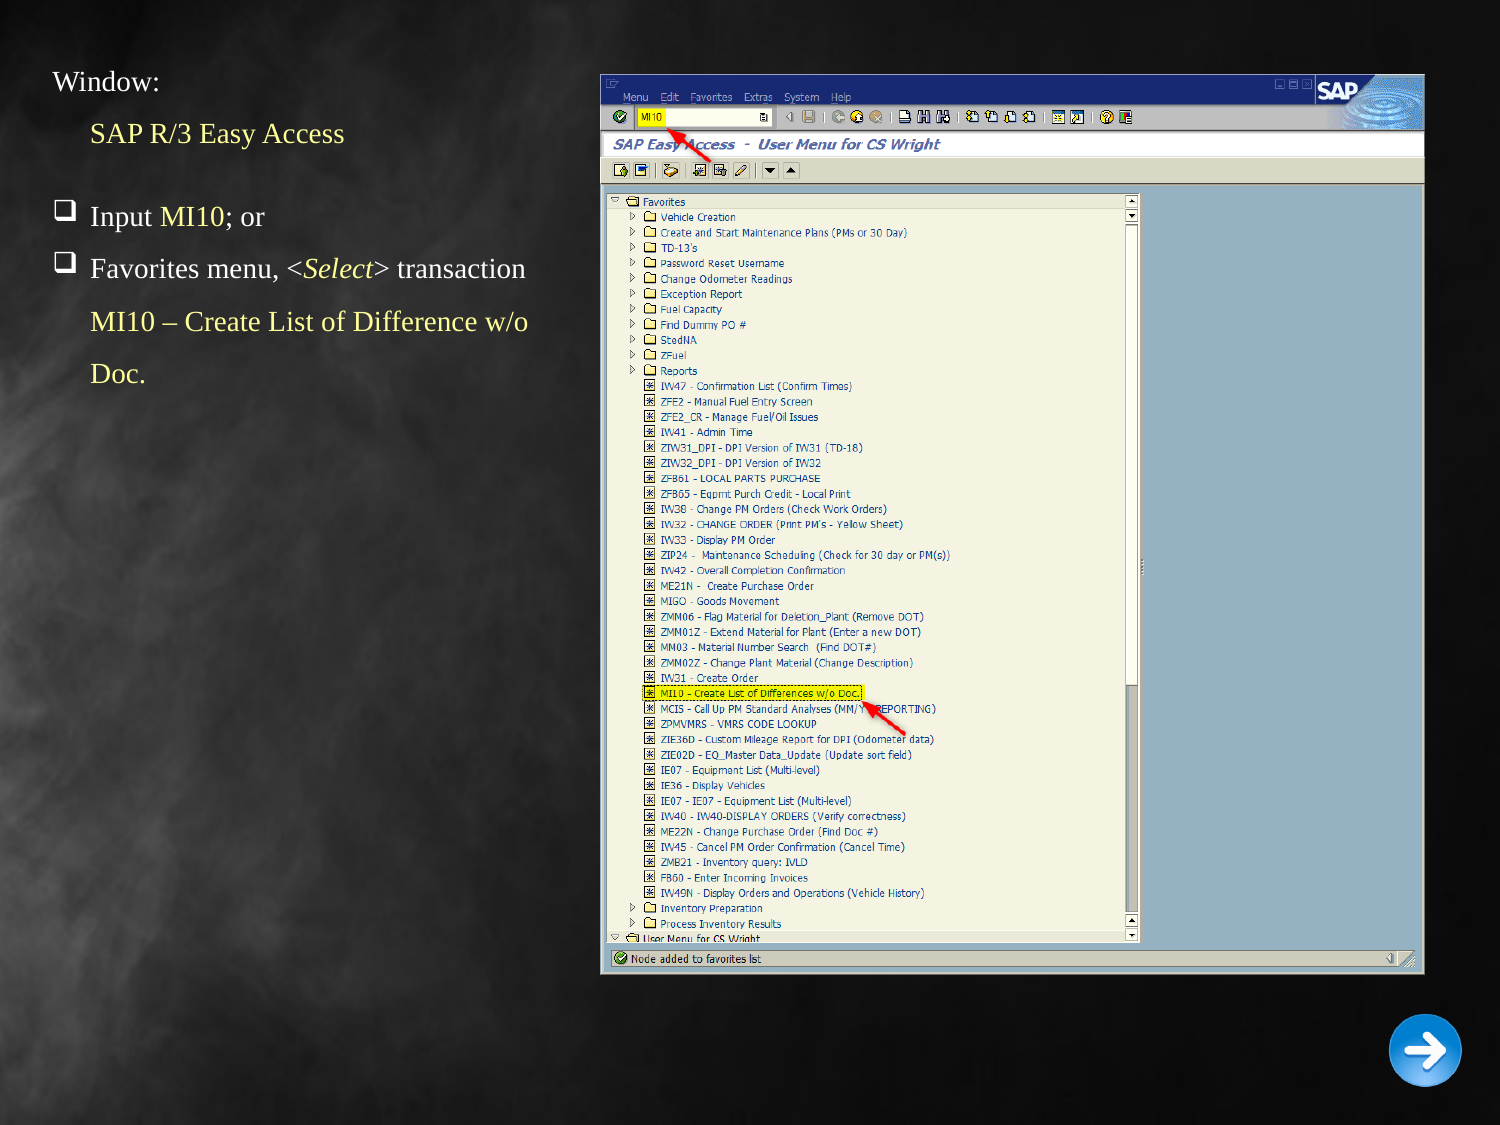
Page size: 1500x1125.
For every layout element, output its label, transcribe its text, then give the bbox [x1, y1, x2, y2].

picture [0, 0, 1500, 1125]
text_box Window: SAP R/3 Easy Access Input MI10; or Favorites menu, <Select> transaction MI10 – Create List of Difference w/o Doc. [37, 37, 563, 1088]
